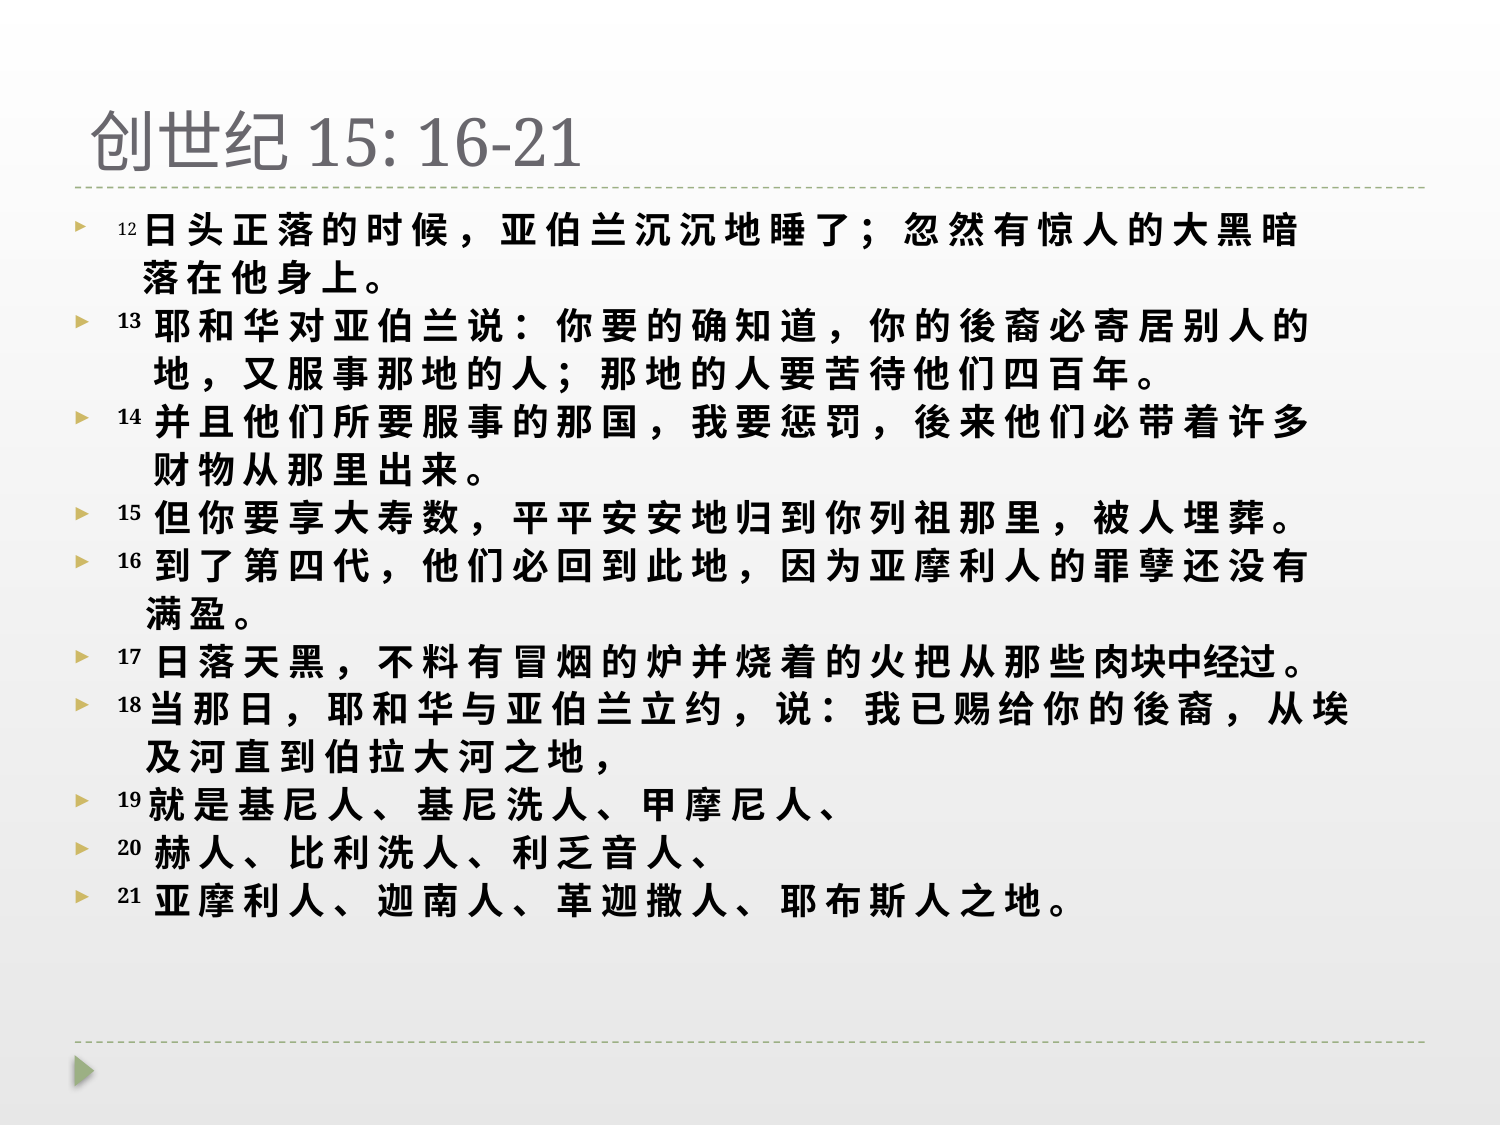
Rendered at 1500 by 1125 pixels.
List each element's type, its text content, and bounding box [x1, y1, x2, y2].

title 创世纪15: 16-21 [75, 24, 1425, 188]
list 12 日 头 正 落 的 时 候 ， 亚 伯 兰 沉 沉 地 睡 了 ； 忽 然 有 惊 人 的 大 黑 暗 落 在 他 身 上 。 13 耶 和 华 对 亚 伯 兰 说 ： 你 要 的 确 知 道 ， 你 的 後 裔 必 寄 居 别 人 的 地 ， 又 服 事 那 地 的 人 ； 那 地 的 人 要 苦 待 他 们 四 百 年 。 14 并 且 他 们 所 要 服 事 的 那 国 ， 我 要 惩 罚 ， 後 来 他 们 必 带 着 许 多 财 物 从 那 里 出 来 。 15 但 你 要 享 大 寿 数 ， 平 平 安 安 地 归 到 你 列 祖 那 里 ， 被 人 埋 葬 。 16 到 了 第 四 代 ， 他 们 必 回 到 此 地 ， 因 为 亚 摩 利 人 的 罪 孽 还 没 有 满 盈 。 17 日 落 天 黑 ， 不 料 有 冒 烟 的 炉 并 烧 着 的 火 把 从 那 些 肉块中经过 。 18 当 那 日 ， 耶 和 华 与 亚 伯 兰 立 约 ， 说 ： 我 已 赐 给 你 的 後 裔 ， 从 埃 及 河 直 到 伯 拉 大 河 之 地 ， 19 就 是 基 尼 人 、 基 尼 洗 人 、 甲 摩 尼 人 、 20 赫 人 、 比 利 洗 人 、 利 乏 音 人 、 21 亚 摩 利 人 、 迦 南 人 、 革 迦 撒 人 、 耶 布 斯 人 之 地 。 [58, 200, 1454, 1125]
